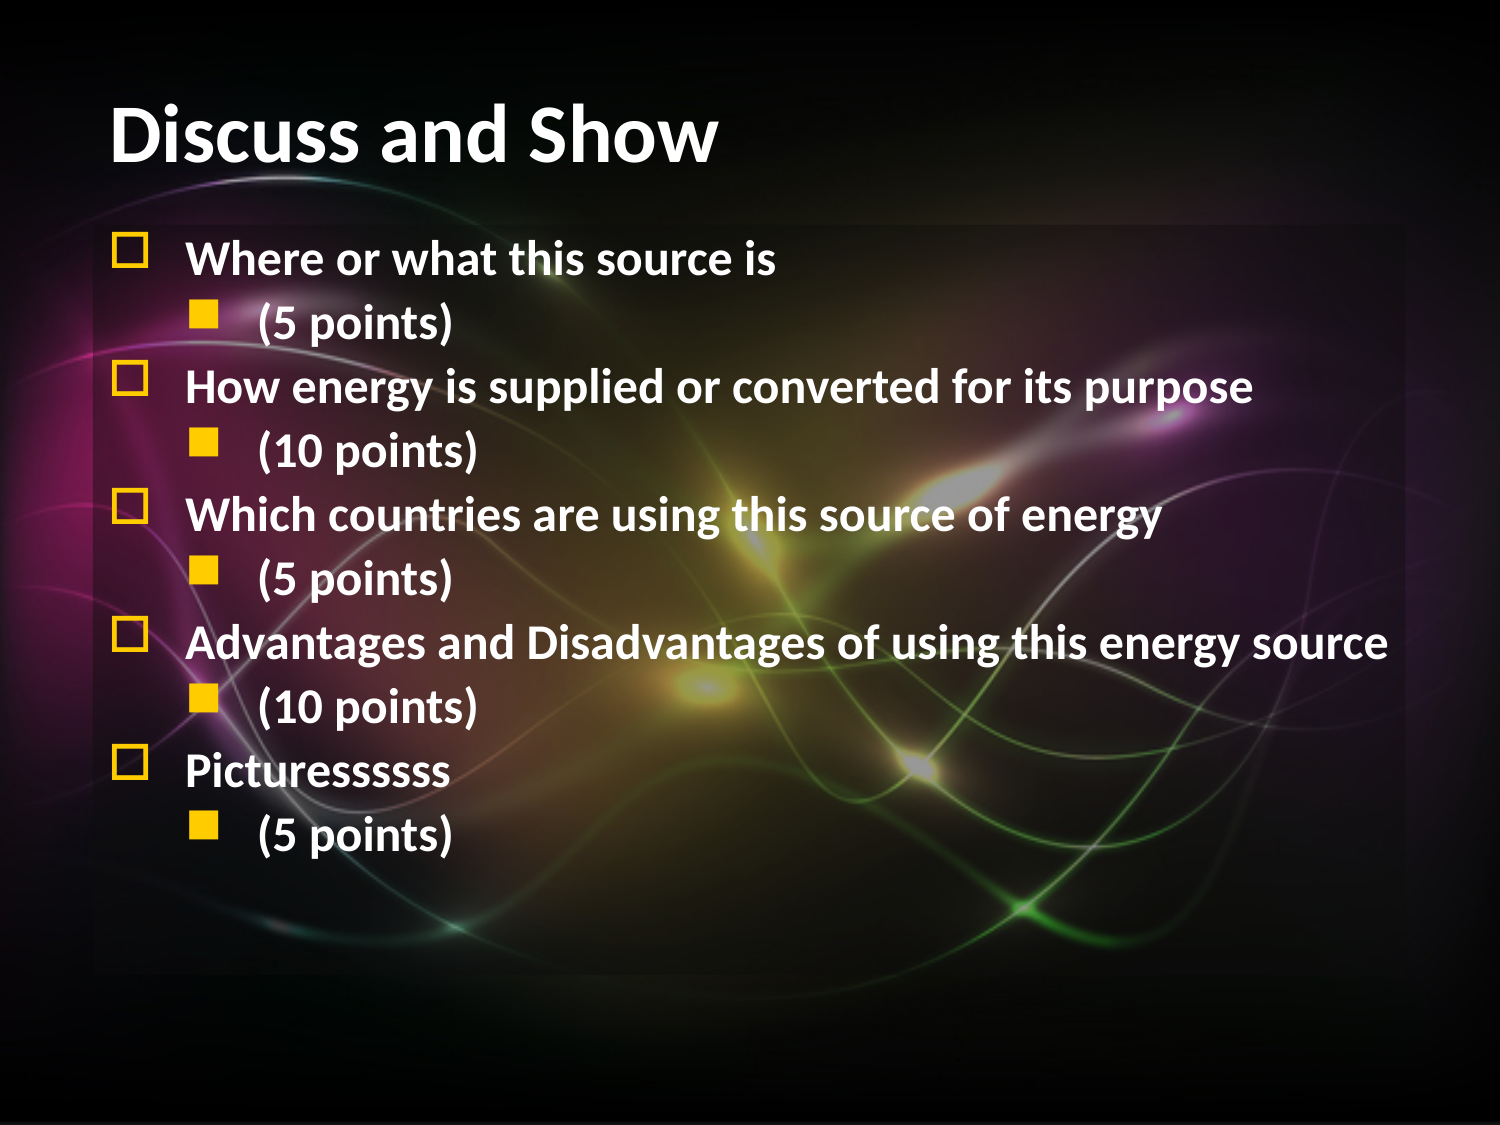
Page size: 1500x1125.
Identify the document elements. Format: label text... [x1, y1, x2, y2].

list Where or what this source is (5 points) How energy is supplied or converted for its purpose (10 points) Which countries are using this source of energy (5 points) Advantages and Disadvantages of using this energy source (10 points) Picturessssss (5 points) [92, 224, 1406, 975]
title Discuss and Show [94, 62, 1407, 187]
picture [0, 0, 1500, 1125]
